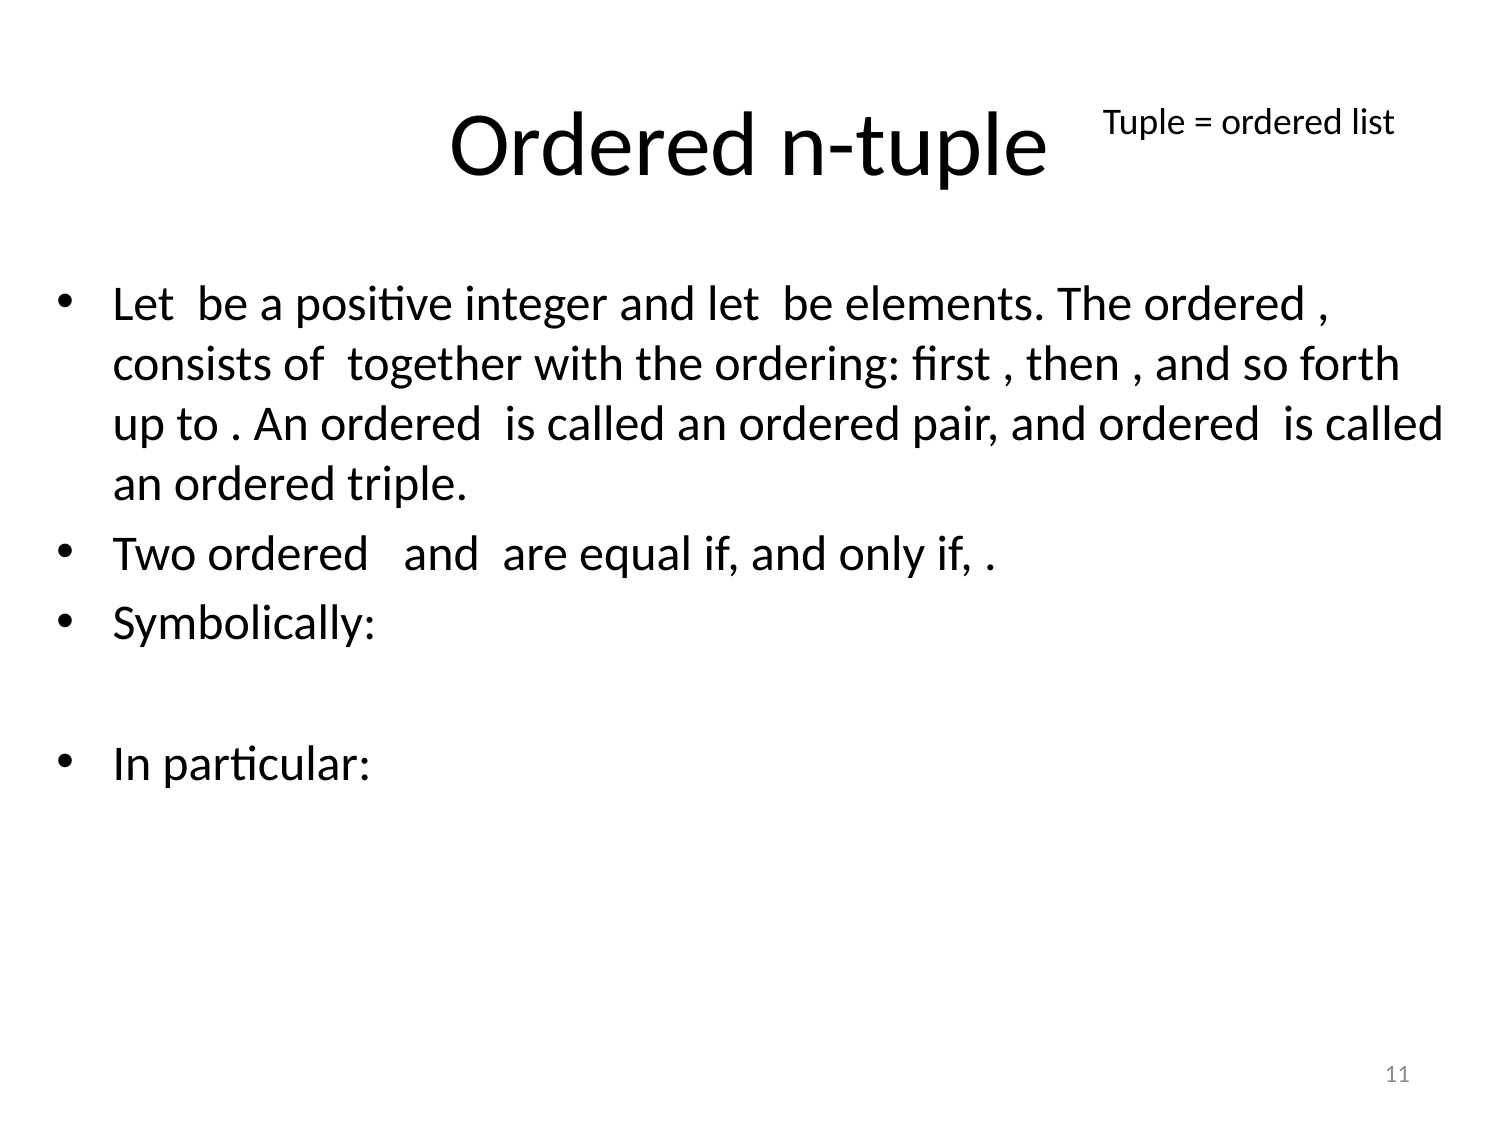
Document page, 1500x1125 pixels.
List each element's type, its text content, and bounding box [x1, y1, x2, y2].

title Ordered n-tuple [75, 45, 1425, 233]
text_box Tuple = ordered list [1088, 89, 1500, 150]
slide_number 11 [1074, 1042, 1425, 1103]
